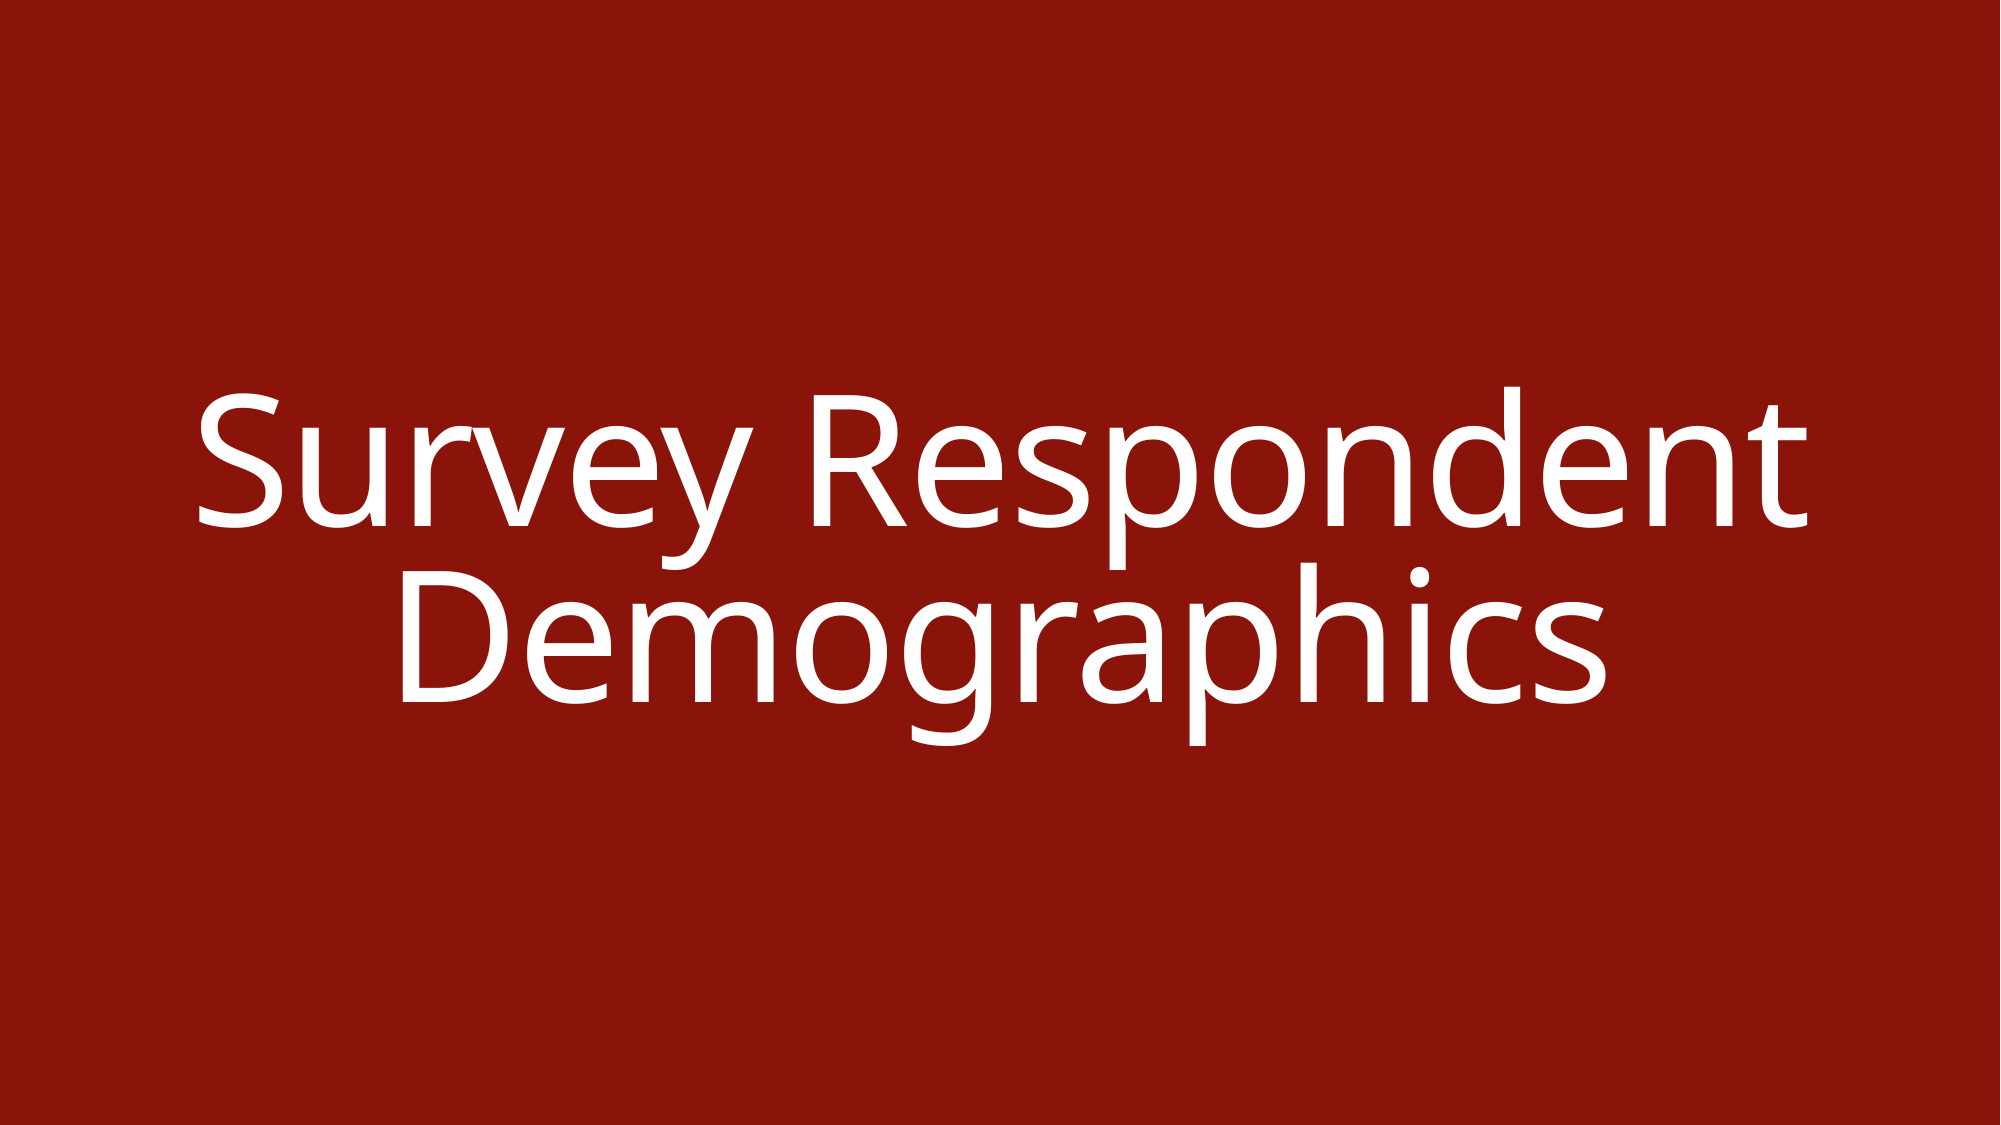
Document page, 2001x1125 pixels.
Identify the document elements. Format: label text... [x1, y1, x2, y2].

title Survey Respondent Demographics [115, 339, 1885, 745]
